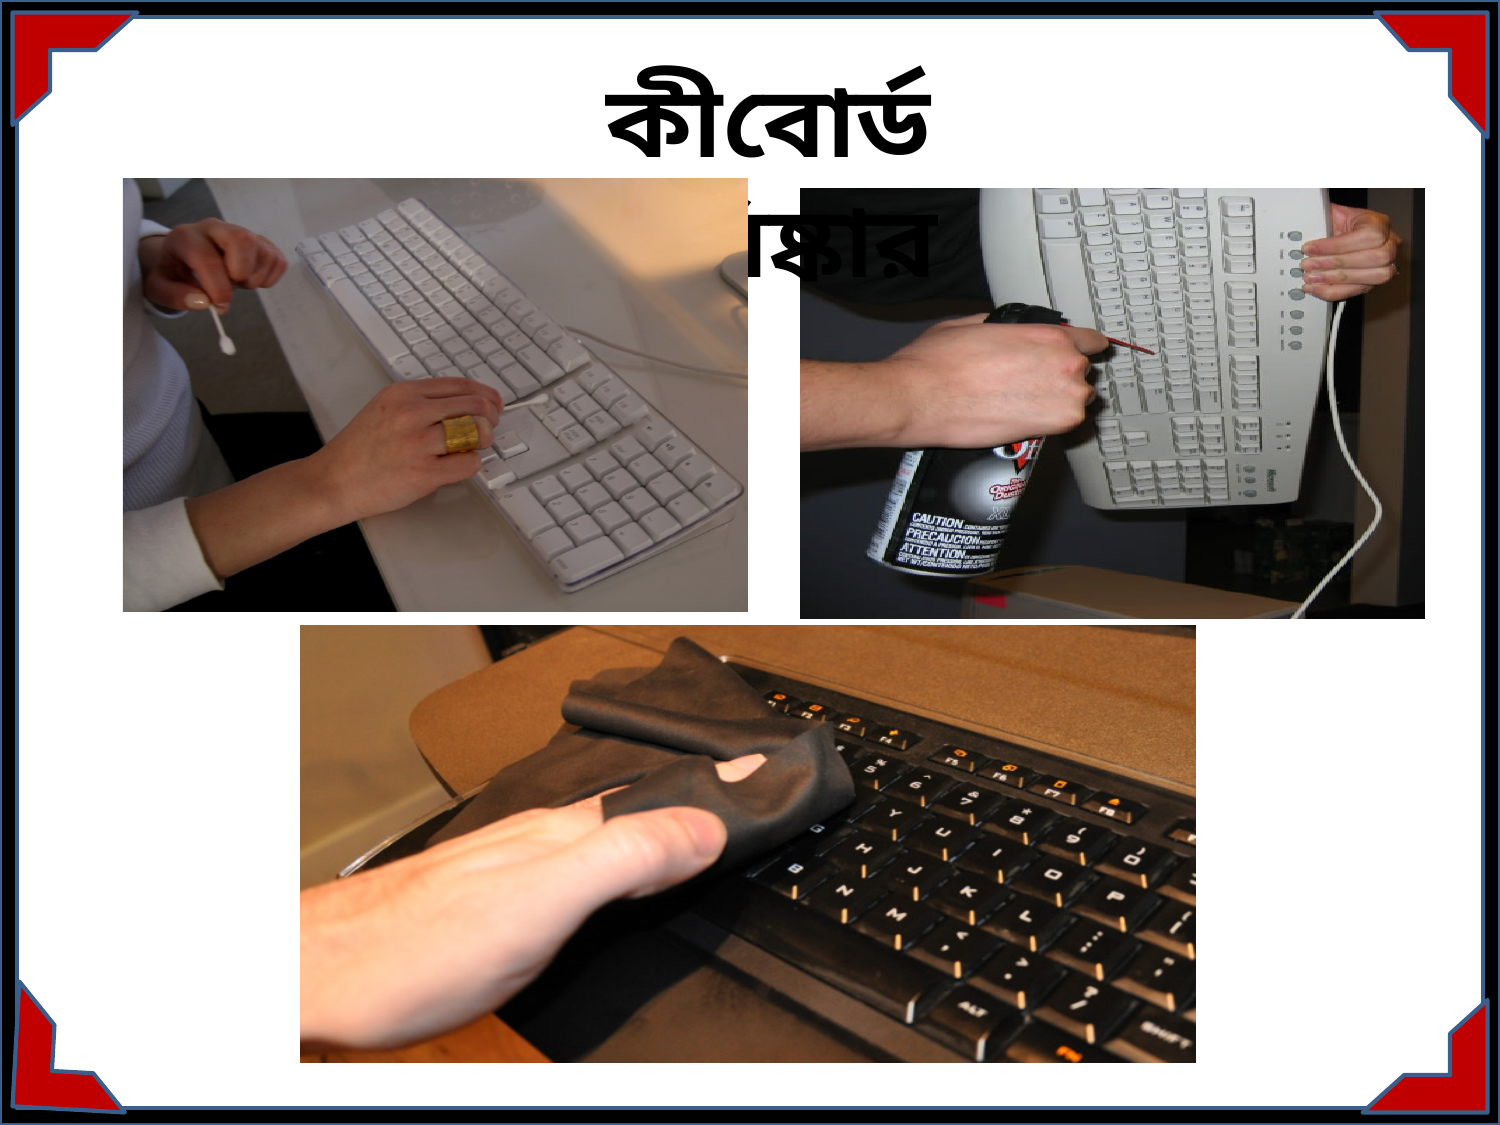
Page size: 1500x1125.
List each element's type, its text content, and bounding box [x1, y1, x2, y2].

picture [122, 178, 749, 612]
picture [299, 625, 1197, 1063]
text_box কীবোর্ড পরিষ্কার [499, 49, 1038, 305]
picture [799, 188, 1426, 619]
